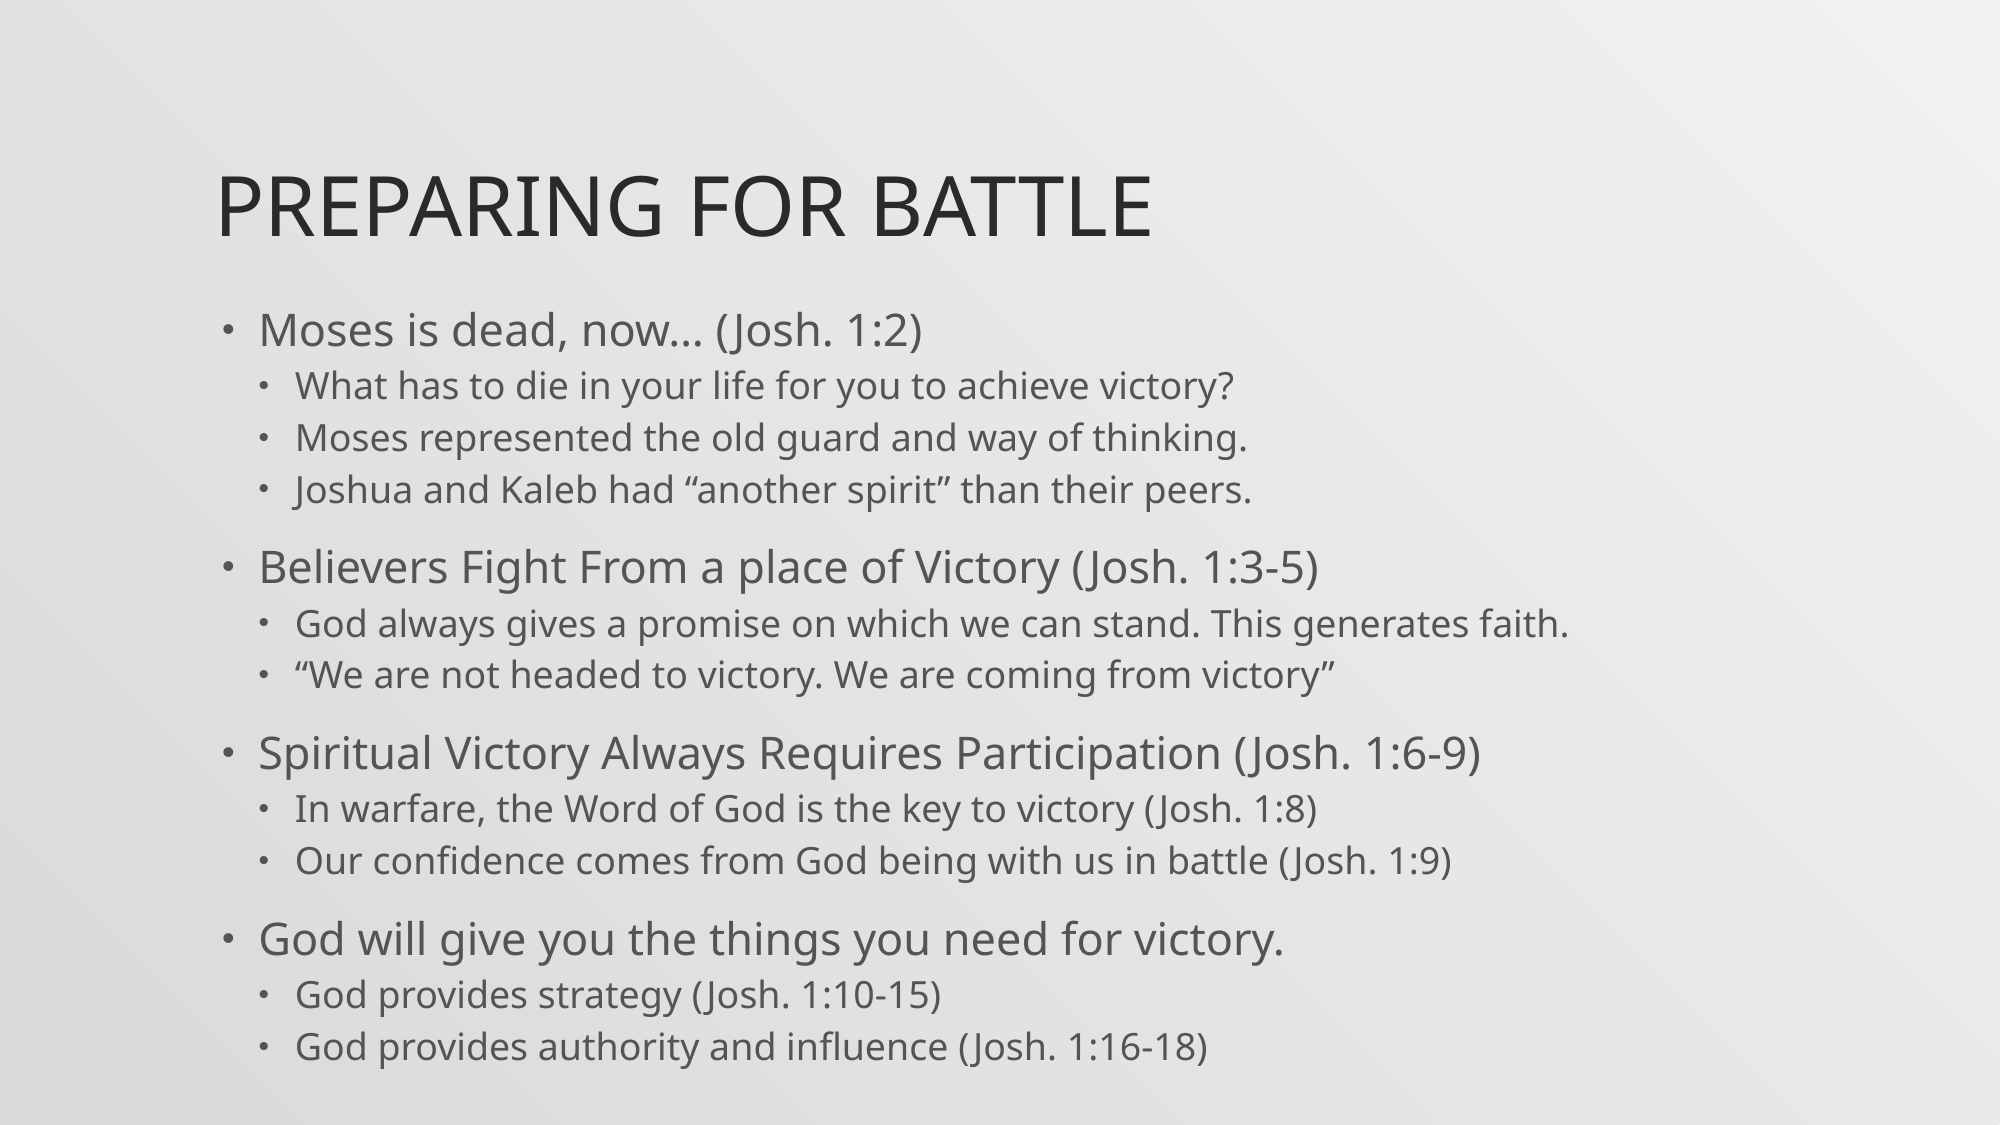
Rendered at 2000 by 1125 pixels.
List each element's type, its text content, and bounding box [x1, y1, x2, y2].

list Moses is dead, now… (Josh. 1:2) What has to die in your life for you to achieve victory? Moses represented the old guard and way of thinking. Joshua and Kaleb had “another spirit” than their peers. Believers Fight From a place of Victory (Josh. 1:3-5) God always gives a promise on which we can stand. This generates faith. “We are not headed to victory. We are coming from victory” Spiritual Victory Always Requires Participation (Josh. 1:6-9) In warfare, the Word of God is the key to victory (Josh. 1:8) Our confidence comes from God being with us in battle (Josh. 1:9) God will give you the things you need for victory. God provides strategy (Josh. 1:10-15) God provides authority and influence (Josh. 1:16-18) [199, 299, 1800, 1080]
title Preparing for Battle [199, 45, 1800, 263]
